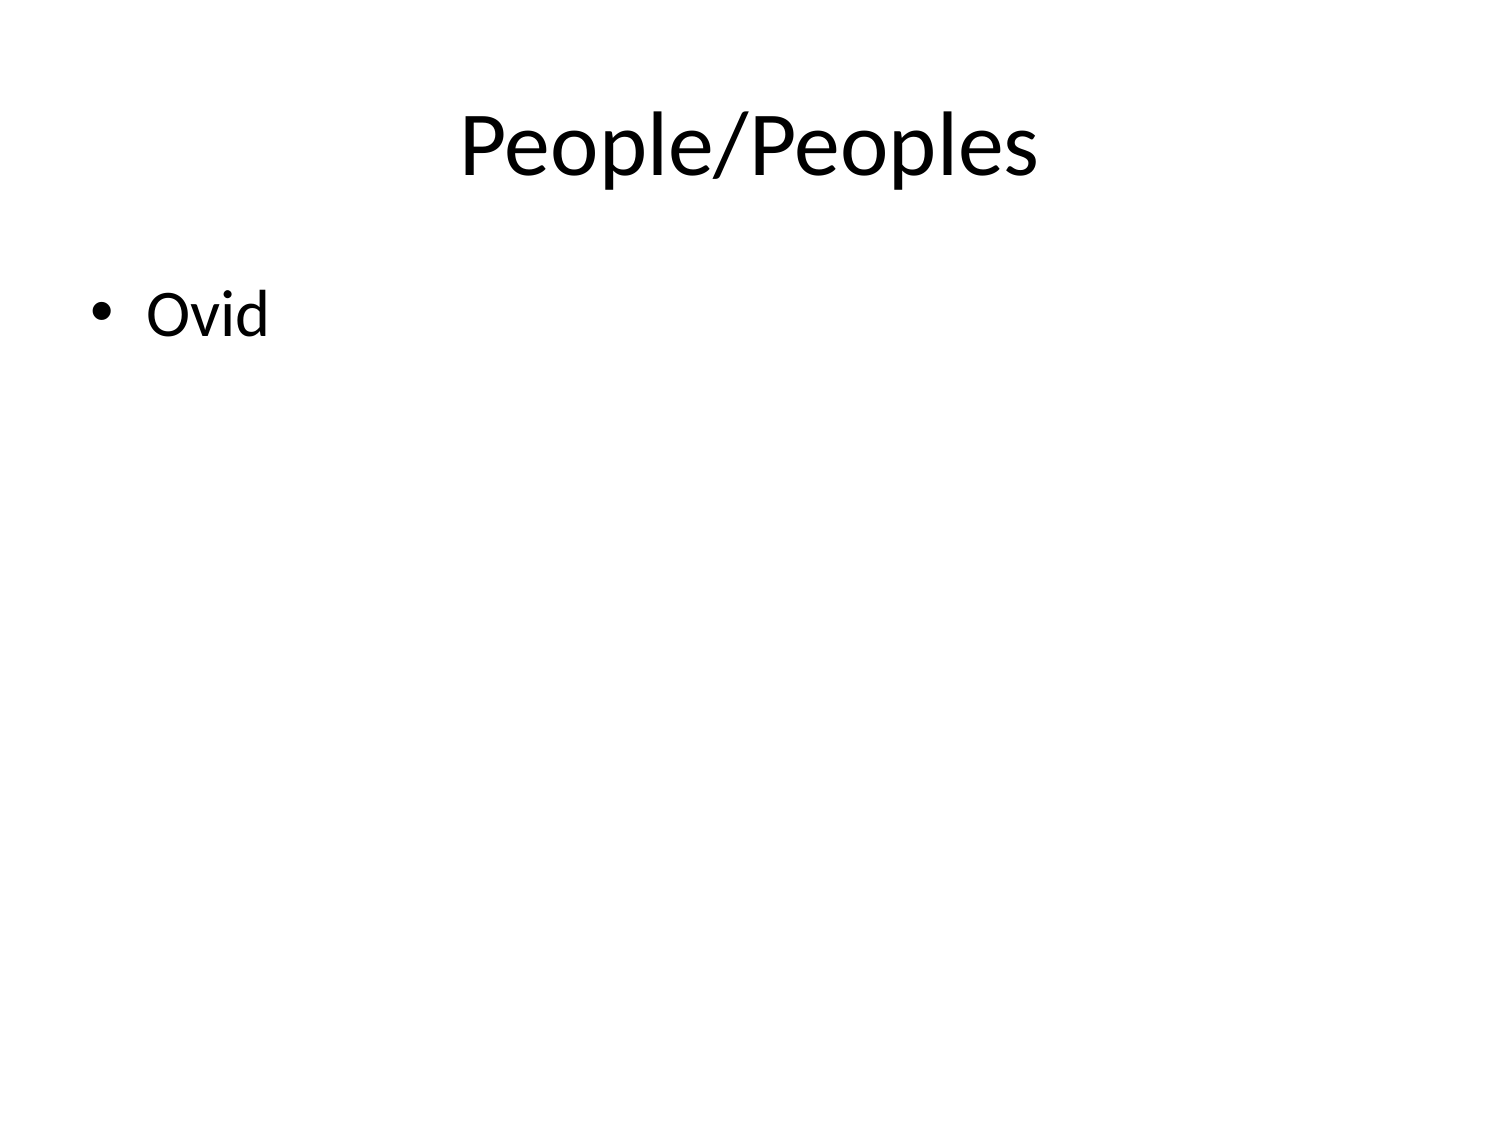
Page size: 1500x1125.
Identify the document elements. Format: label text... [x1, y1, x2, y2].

list Ovid [75, 262, 1425, 1005]
title People/Peoples [75, 45, 1425, 233]
